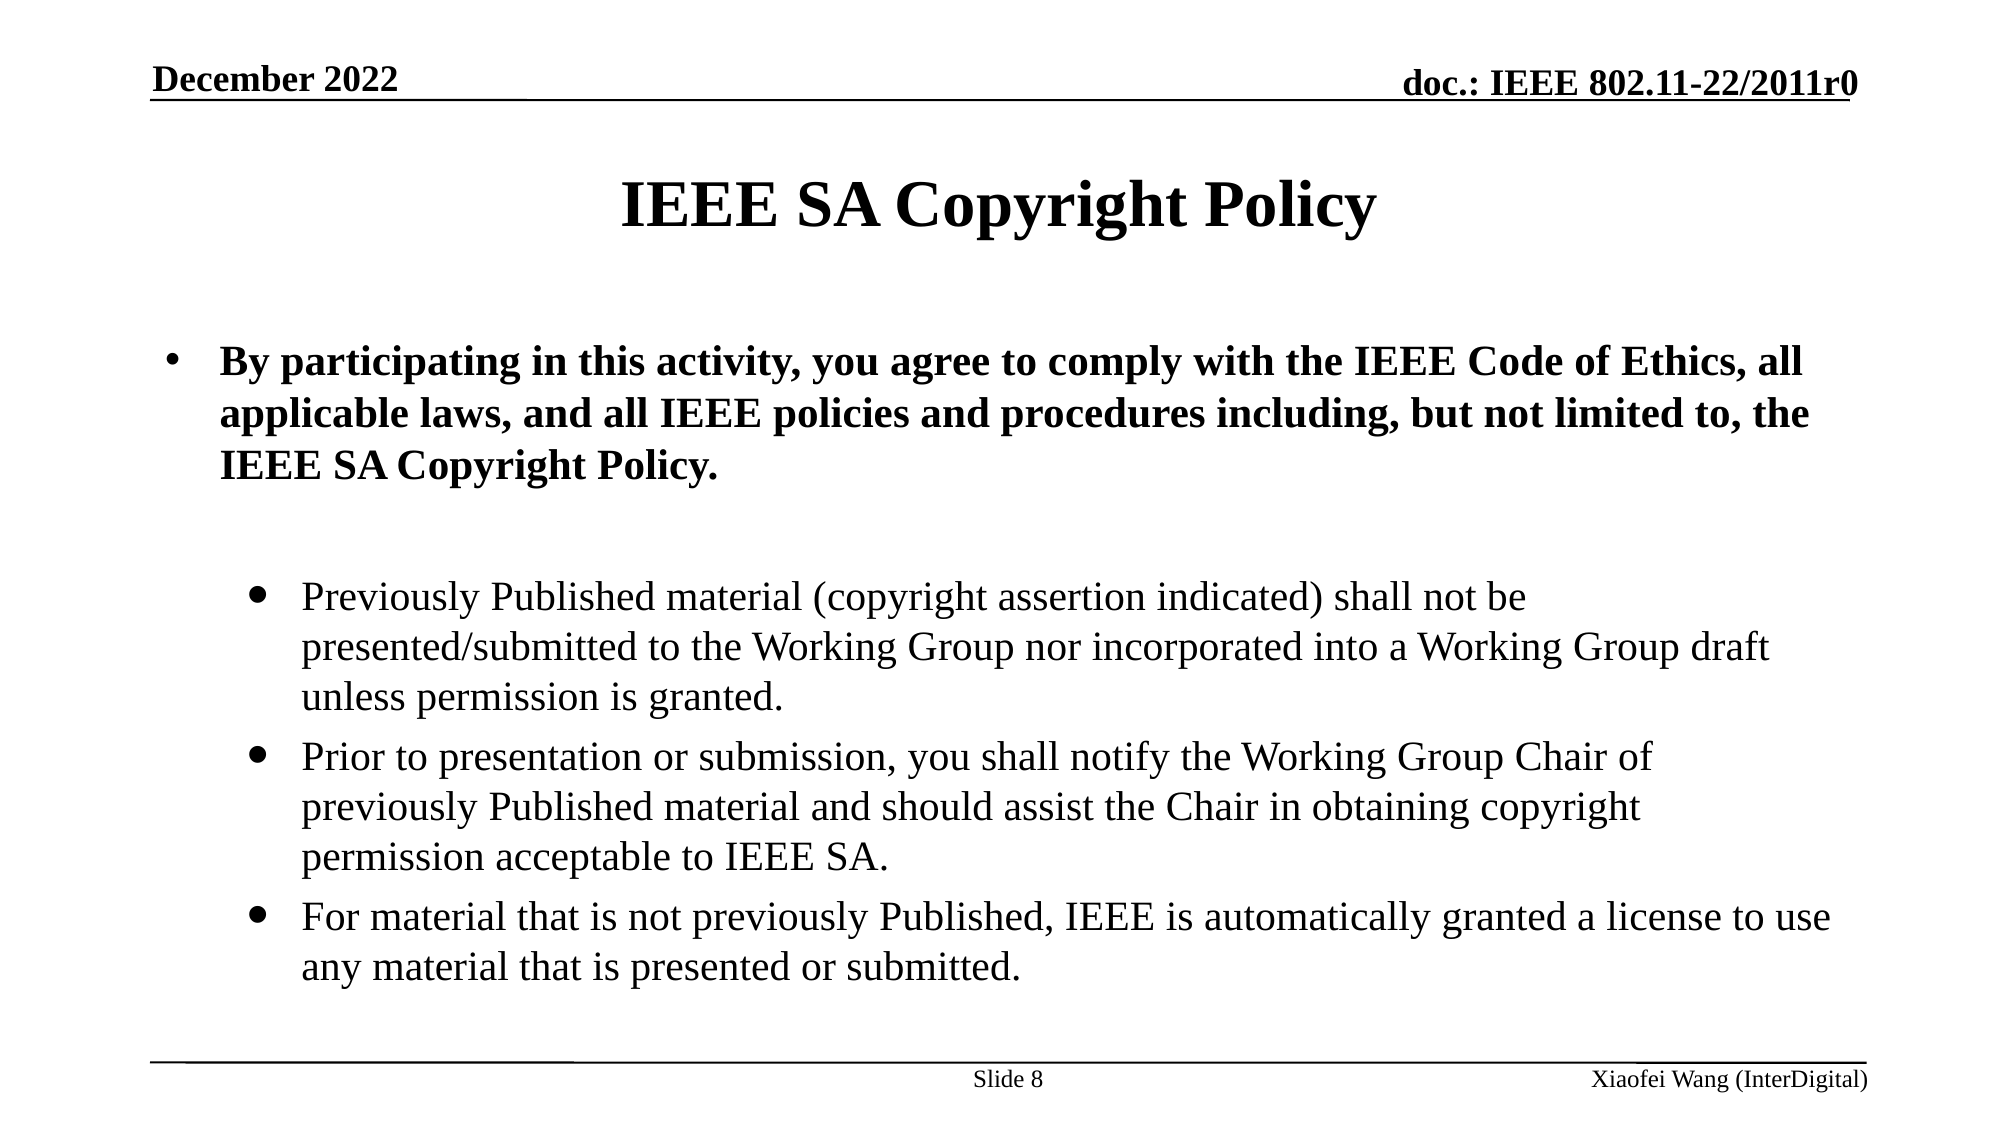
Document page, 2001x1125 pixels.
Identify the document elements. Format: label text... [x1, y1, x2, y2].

footer Xiaofei Wang (InterDigital) [1171, 1061, 1869, 1093]
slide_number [152, 54, 563, 100]
list By participating in this activity, you agree to comply with the IEEE Code of Ethics, all applicable laws, and all IEEE policies and procedures including, but not limited to, the IEEE SA Copyright Policy. Previously Published material (copyright assertion indicated) shall not be presented/submitted to the Working Group nor incorporated into a Working Group draft unless permission is granted. Prior to presentation or submission, you shall notify the Working Group Chair of previously Published material and should assist the Chair in obtaining copyright permission acceptable to IEEE SA. For material that is not previously Published, IEEE is automatically granted a license to use any material that is presented or submitted. [149, 324, 1850, 1000]
title IEEE SA Copyright Policy [149, 112, 1850, 288]
slide_number 8 [950, 1061, 1067, 1123]
